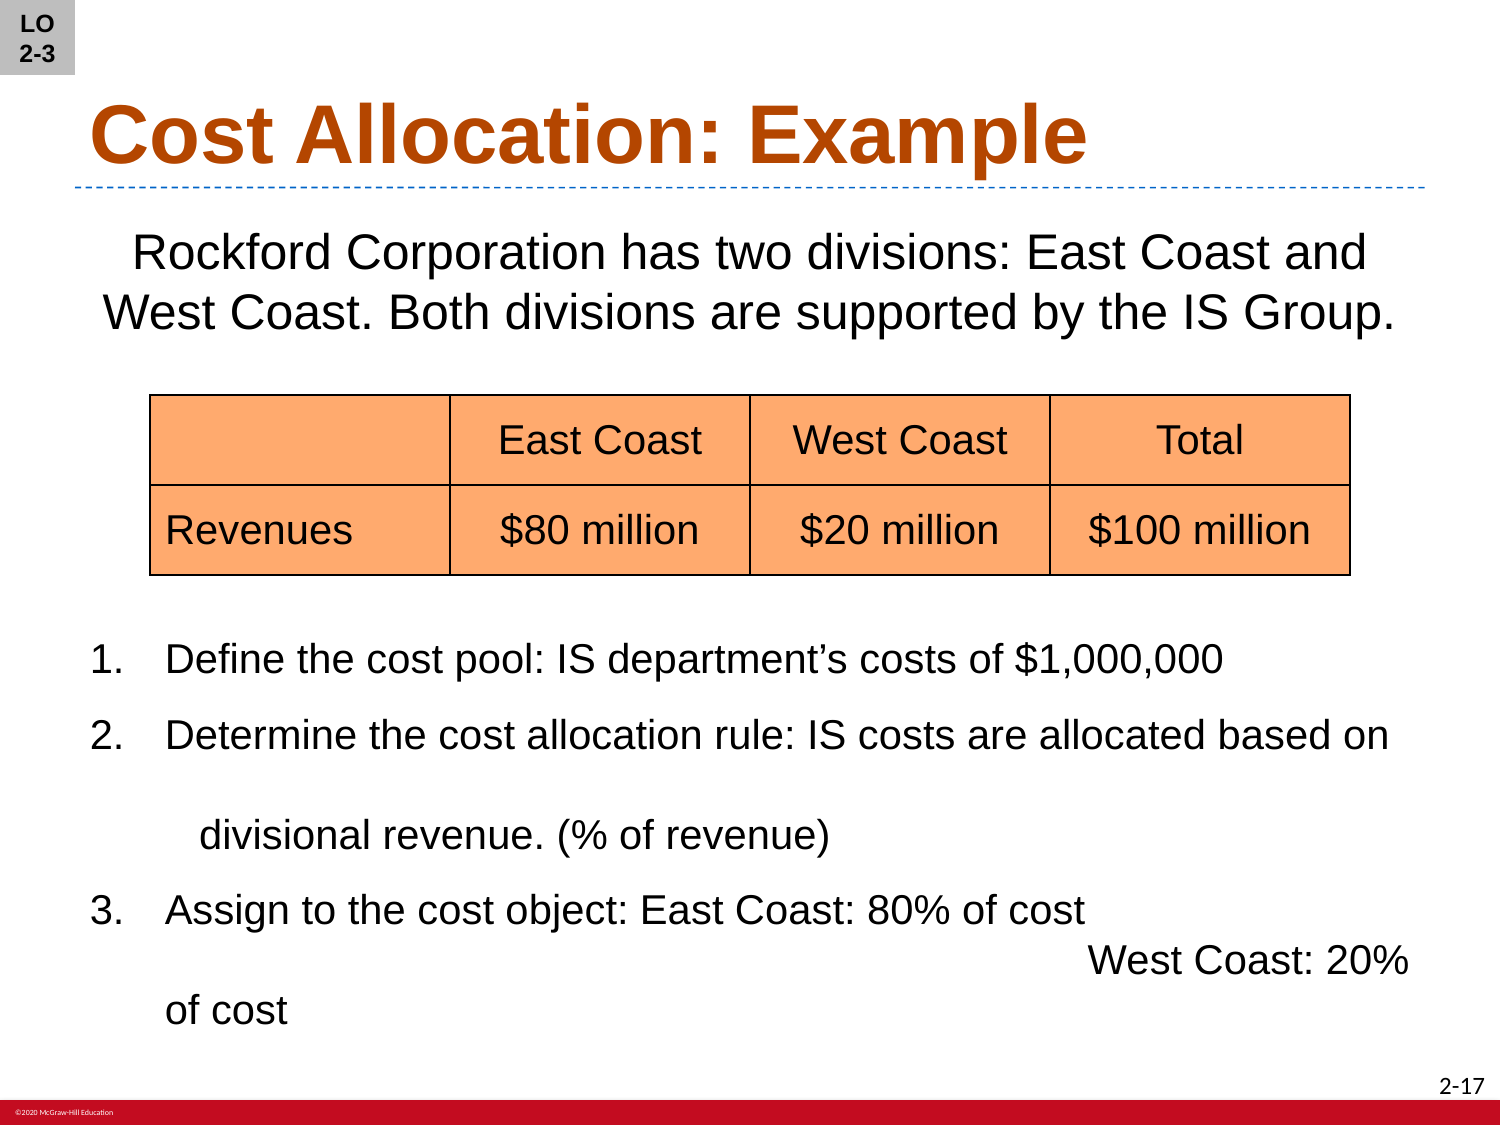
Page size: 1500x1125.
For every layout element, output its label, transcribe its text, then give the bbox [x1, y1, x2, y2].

table_cell $80 million [451, 486, 749, 574]
table_cell Revenues [151, 486, 449, 574]
title Cost Allocation: Example [75, 7, 1425, 188]
list Define the cost pool: IS department’s costs of $1,000,000 Determine the cost allocation rule: IS costs are allocated based on divisional revenue. (% of revenue) Assign to the cost object: East Coast: 80% of cost West Coast: 20% of cost [75, 624, 1455, 955]
list LO 2-3 [0, 0, 75, 75]
table_header [151, 396, 449, 484]
table_cell $20 million [751, 486, 1049, 574]
table_header Total [1051, 396, 1349, 484]
table_header East Coast [451, 396, 749, 484]
table_cell $100 million [1051, 486, 1349, 574]
list Rockford Corporation has two divisions: East Coast and West Coast. Both divisions are supported by the IS Group. [75, 212, 1425, 363]
table_header West Coast [751, 396, 1049, 484]
